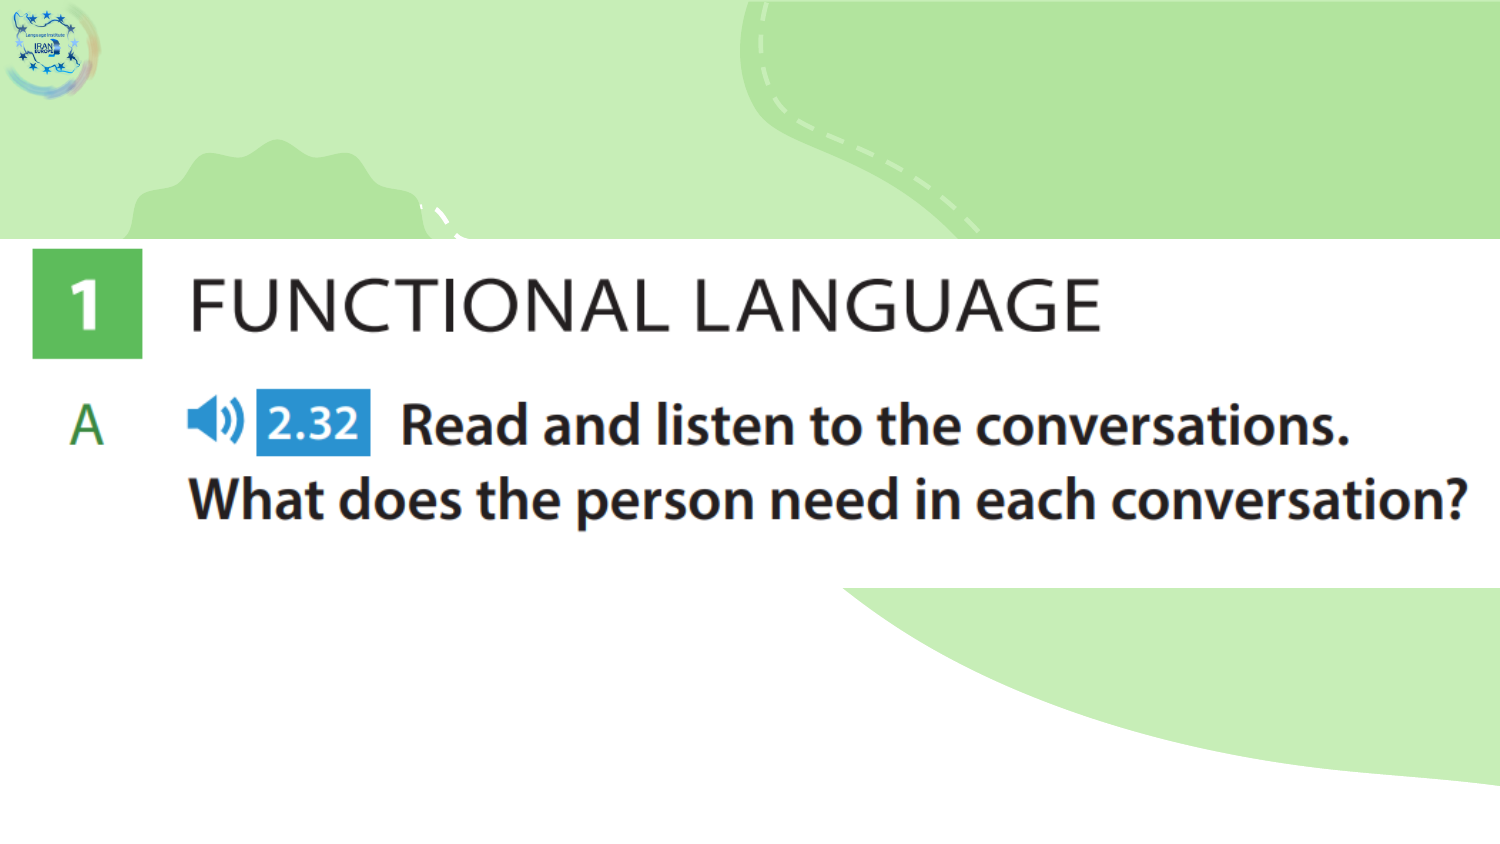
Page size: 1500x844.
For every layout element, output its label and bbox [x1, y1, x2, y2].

picture [0, 0, 106, 103]
picture [0, 239, 1500, 588]
